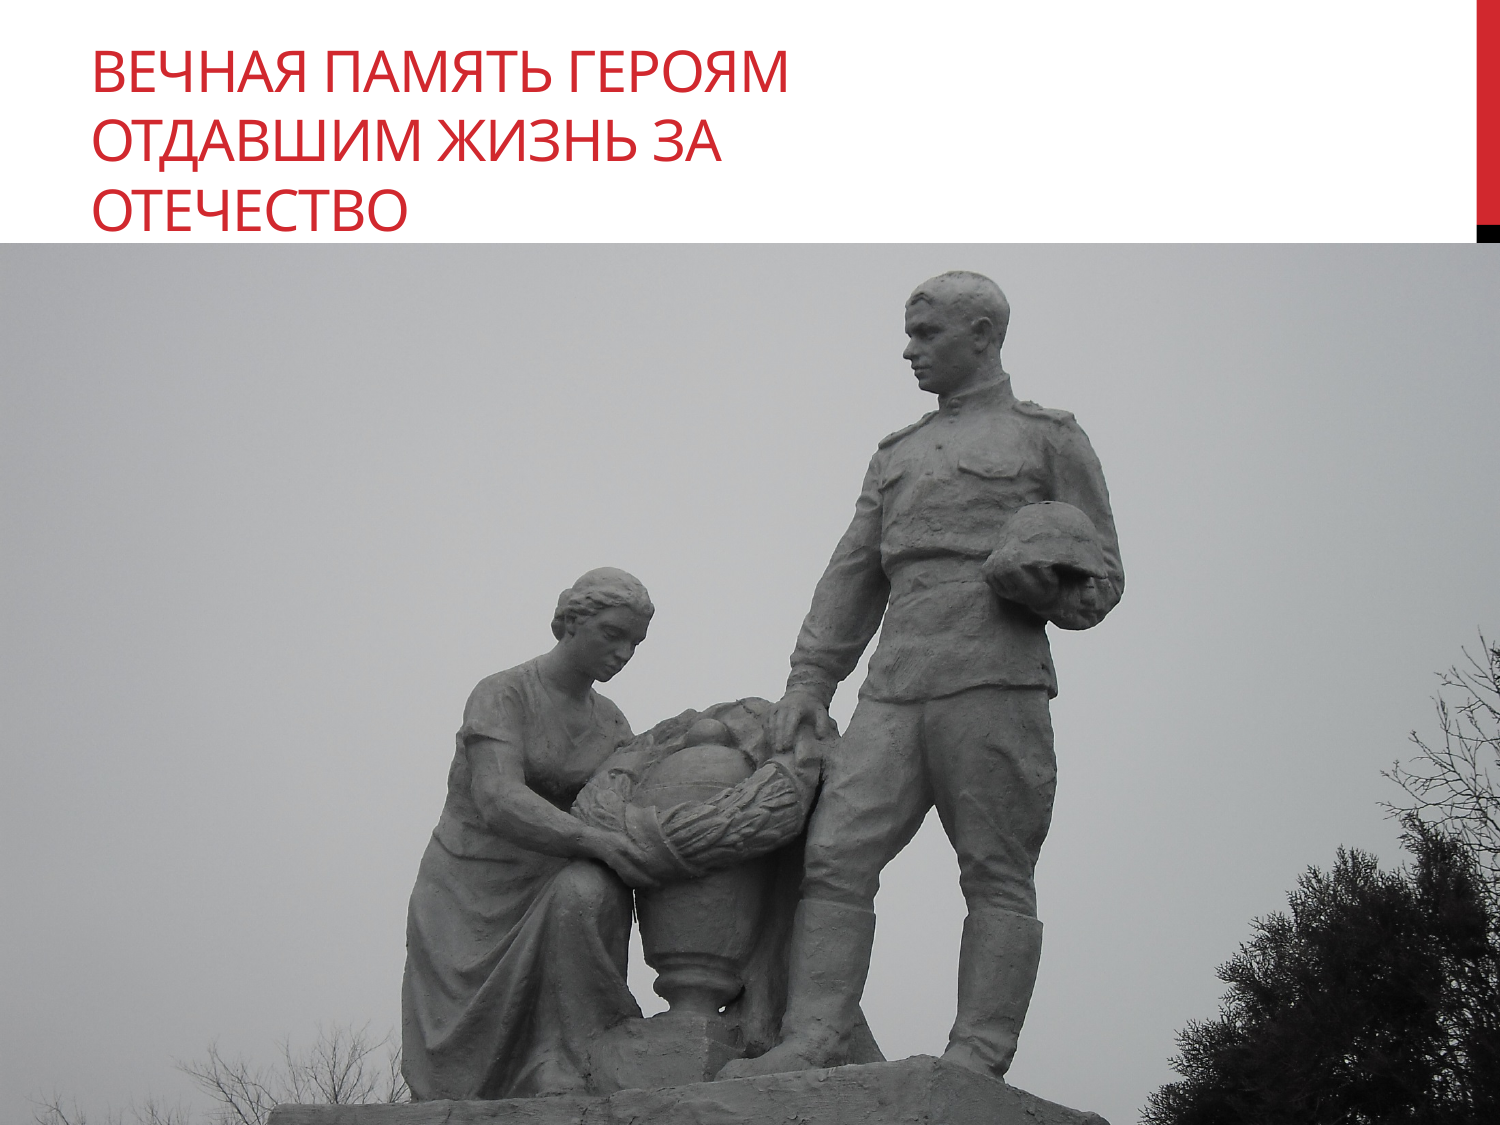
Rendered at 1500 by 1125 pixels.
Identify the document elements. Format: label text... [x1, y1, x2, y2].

title Вечная память Героям отдавшим жизнь за отечество [75, 25, 1025, 237]
picture [0, 243, 1500, 1125]
